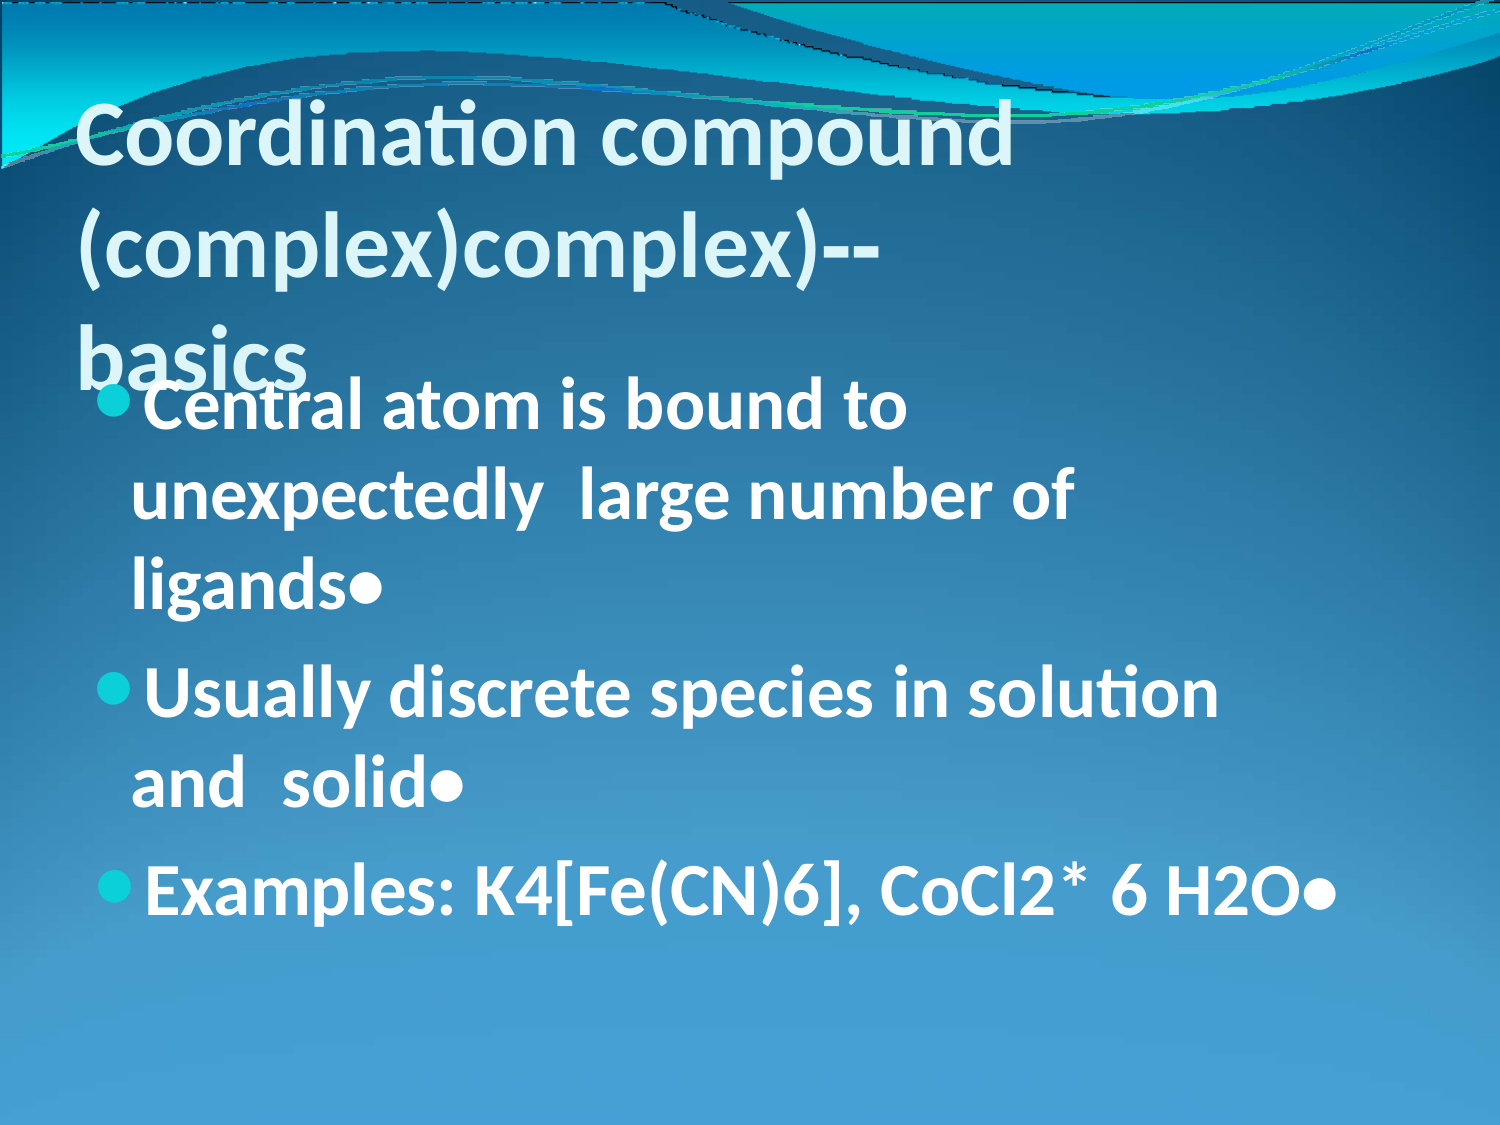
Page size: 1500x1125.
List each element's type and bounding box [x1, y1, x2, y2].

text_box [0, 0, 1500, 1125]
